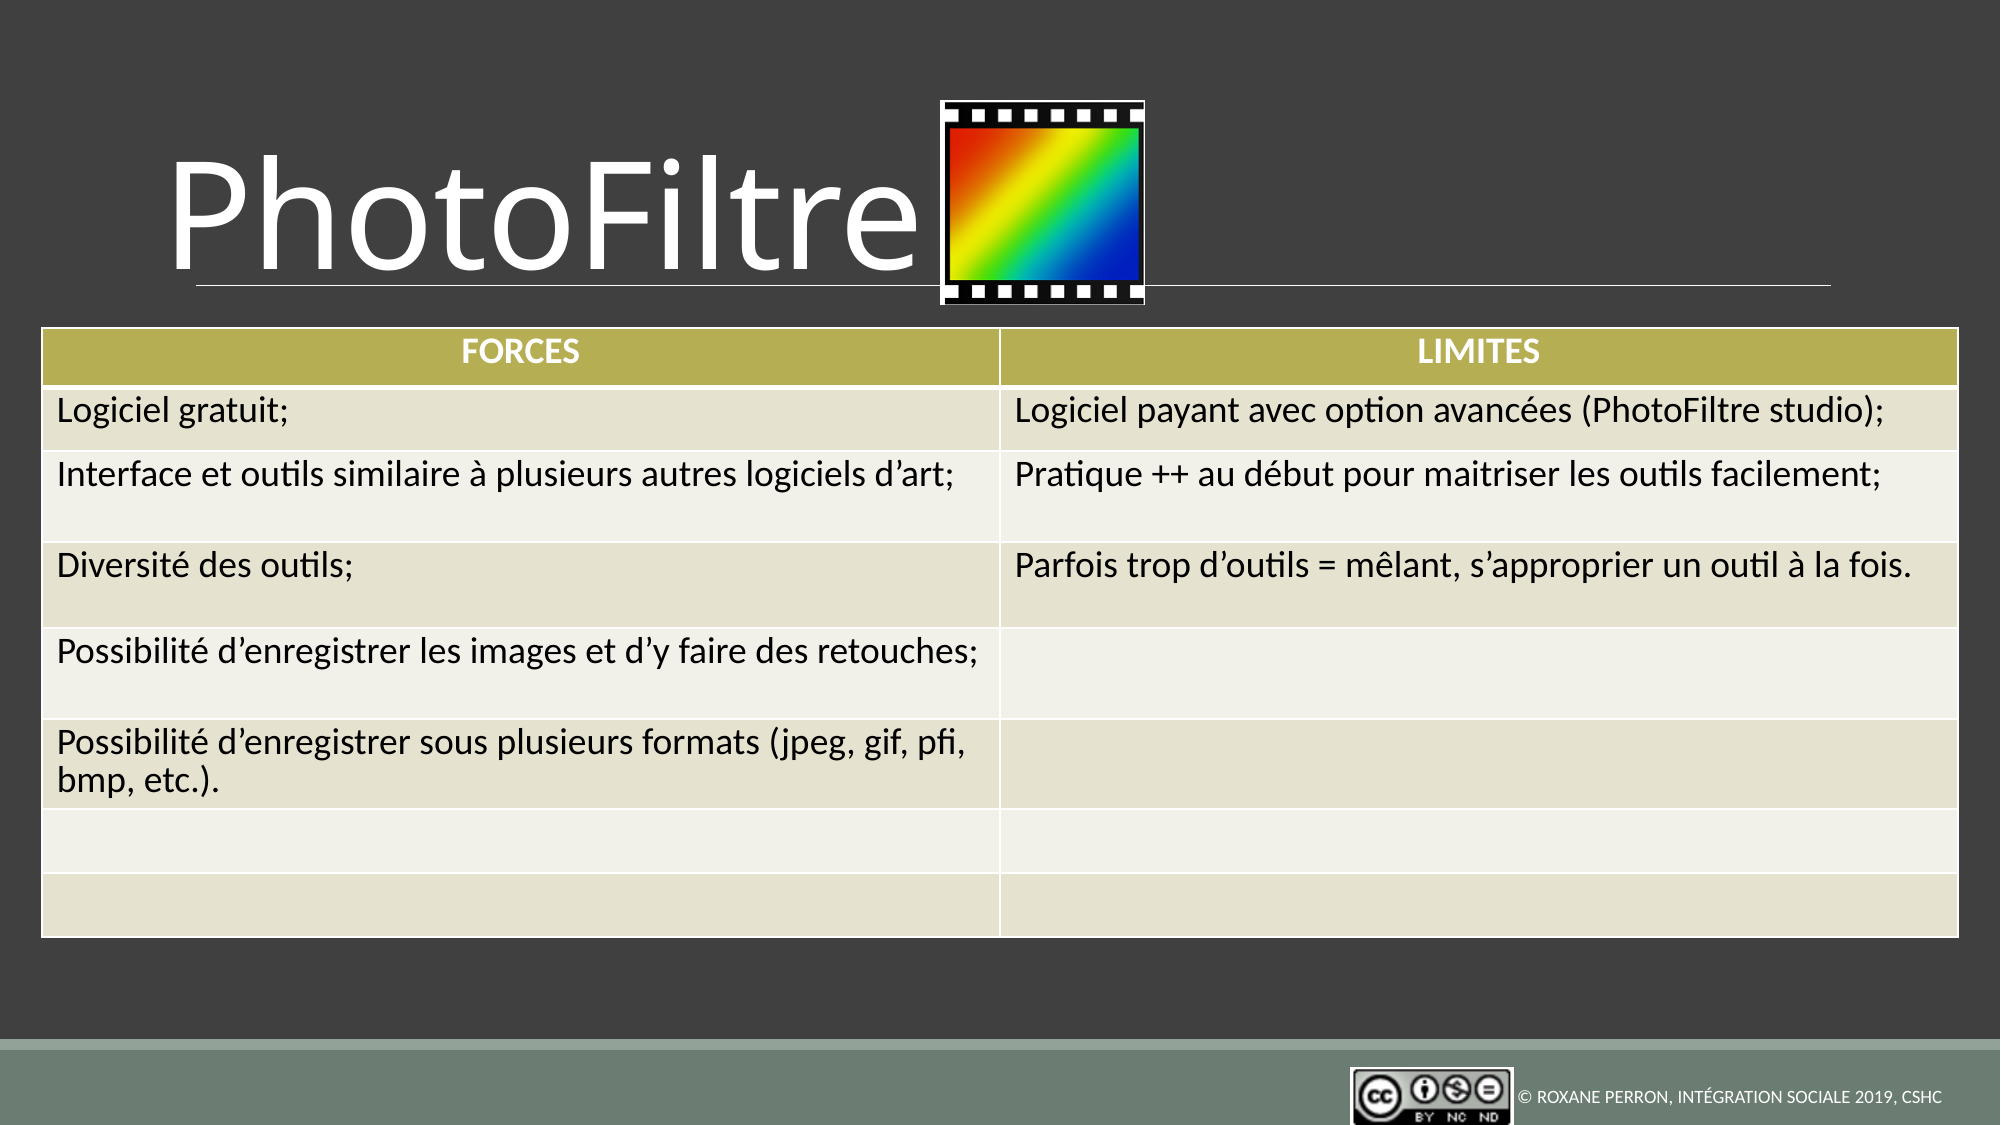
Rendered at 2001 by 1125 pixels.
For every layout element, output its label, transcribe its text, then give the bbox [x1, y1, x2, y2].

title PhotoFiltre [105, 100, 937, 308]
table_cell [43, 810, 999, 872]
table_cell [1001, 629, 1957, 718]
table_cell Logiciel gratuit; [43, 390, 999, 450]
table_cell Interface et outils similaire à plusieurs autres logiciels d’art; [43, 452, 999, 541]
picture [1349, 1067, 1514, 1125]
table_cell [43, 874, 999, 936]
table_cell [1001, 810, 1957, 872]
table_cell Diversité des outils; [43, 543, 999, 627]
table_cell Parfois trop d’outils = mêlant, s’approprier un outil à la fois. [1001, 543, 1957, 627]
table_cell Logiciel payant avec option avancées (PhotoFiltre studio); [1001, 390, 1957, 450]
table_cell Pratique ++ au début pour maitriser les outils facilement; [1001, 452, 1957, 541]
picture [939, 99, 1145, 306]
footer © Roxane Perron, intégration sociale 2019, CSHC [1519, 1067, 2000, 1125]
table_cell Possibilité d’enregistrer les images et d’y faire des retouches; [43, 629, 999, 718]
table_cell [1001, 874, 1957, 936]
table_header LIMITES [1001, 329, 1957, 385]
table_cell Possibilité d’enregistrer sous plusieurs formats (jpeg, gif, pfi, bmp, etc.). [43, 720, 999, 808]
table_header FORCES [43, 329, 999, 385]
table_cell [1001, 720, 1957, 808]
